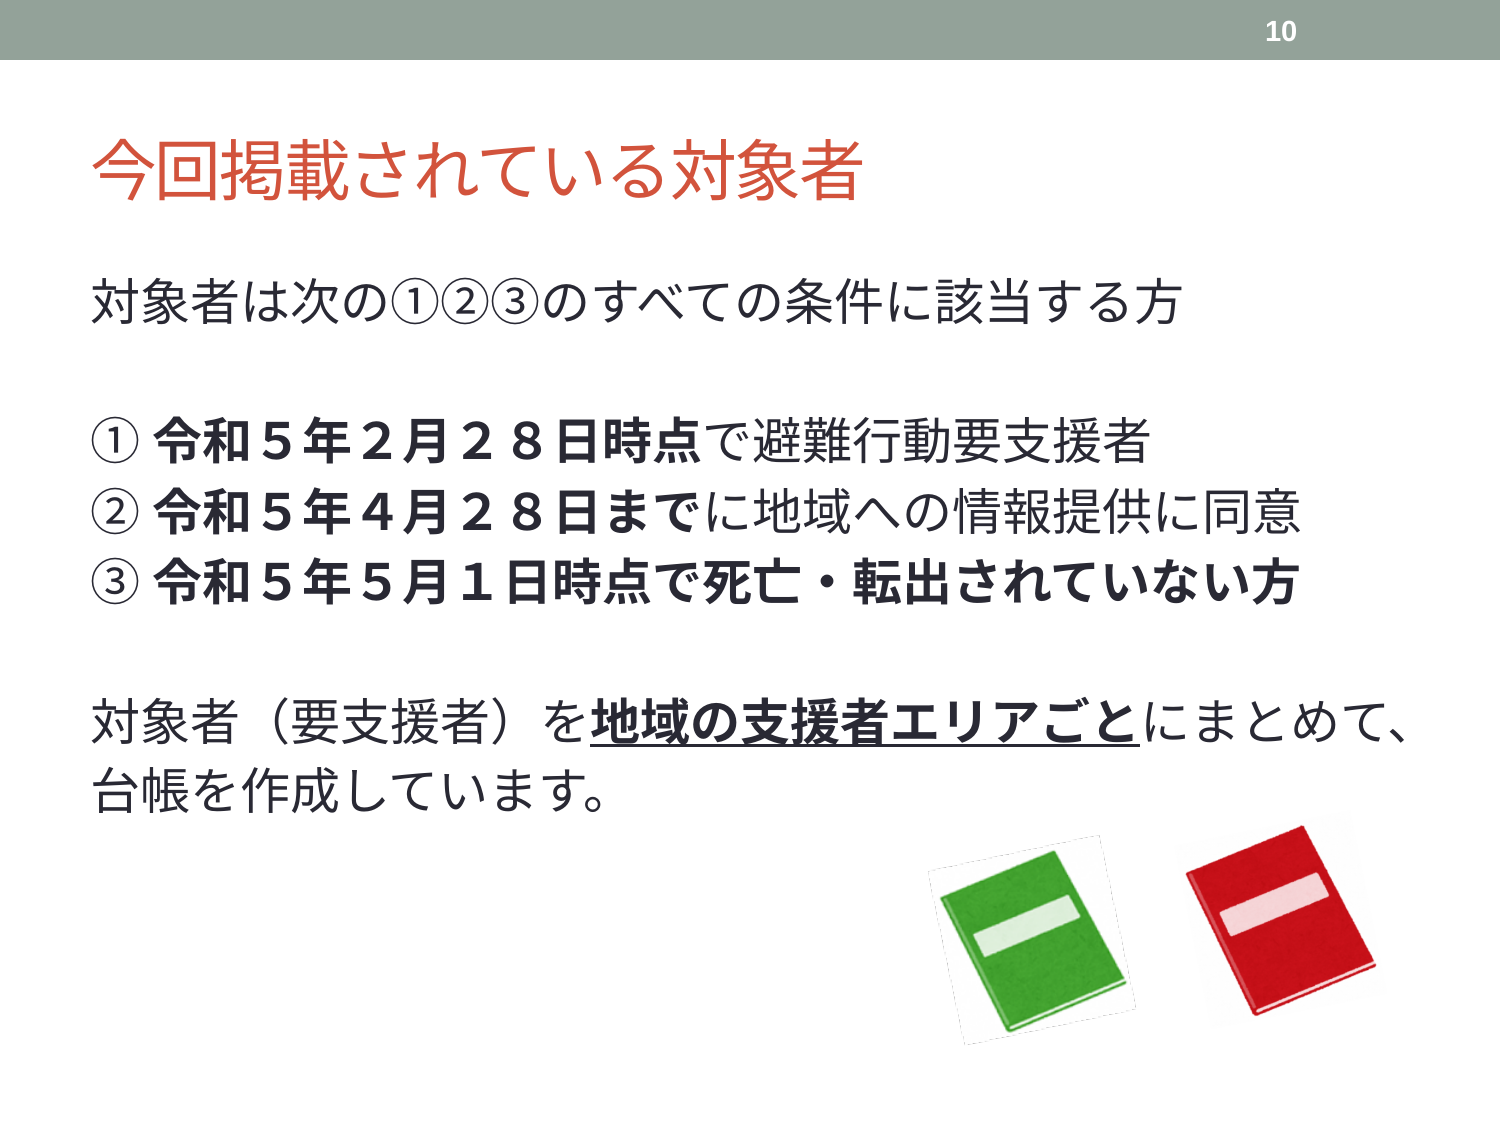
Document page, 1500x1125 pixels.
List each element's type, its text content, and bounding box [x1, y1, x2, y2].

picture [926, 833, 1137, 1046]
slide_number 10 [1250, 3, 1425, 57]
picture [1175, 811, 1386, 1028]
title 今回掲載されている対象者 [75, 87, 1425, 250]
list 対象者は次の①②③のすべての条件に該当する方 ①令和５年２月２８日時点で避難行動要支援者 ②令和５年４月２８日までに地域への情報提供に同意 ③令和５年５月１日時点で死亡・転出されていない方 対象者（要支援者）を地域の支援者エリアごとにまとめて、 台帳を作成しています。 [75, 262, 1425, 1063]
